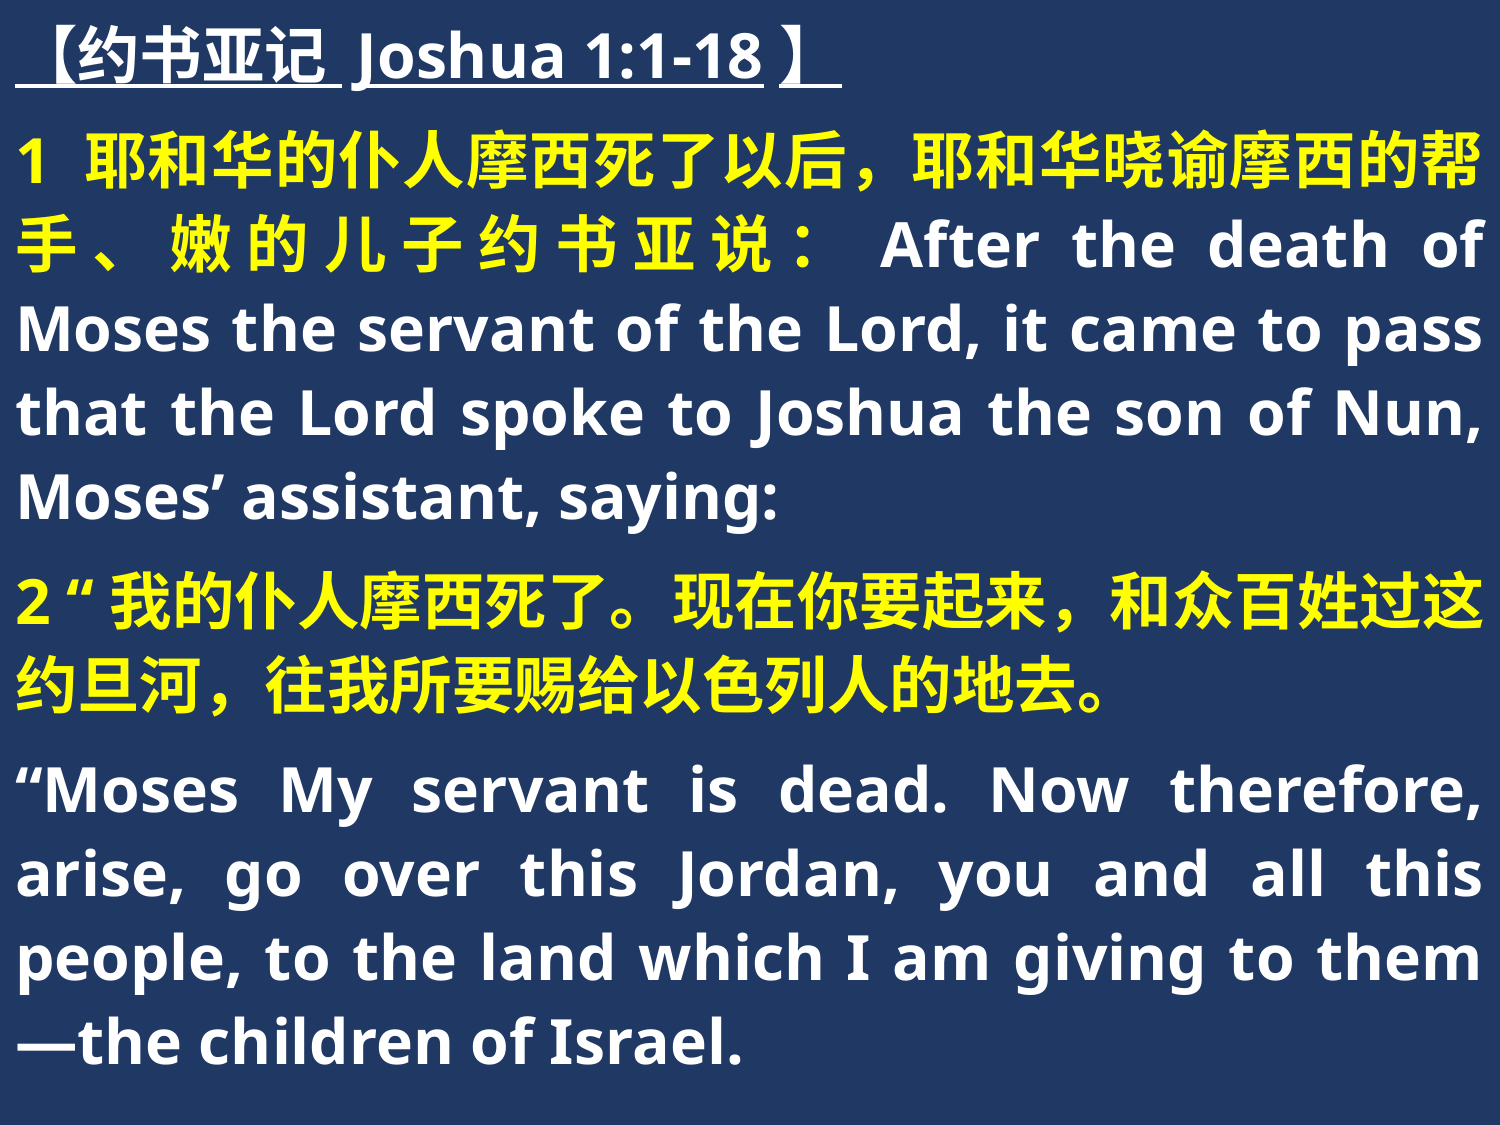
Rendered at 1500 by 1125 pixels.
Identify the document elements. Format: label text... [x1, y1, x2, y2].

list 【约书亚记 Joshua 1:1-18】 1 耶和华的仆人摩西死了以后，耶和华晓谕摩西的帮手、嫩的儿子约书亚说：After the death of Moses the servant of the Lord, it came to pass that the Lord spoke to Joshua the son of Nun, Moses’ assistant, saying: 2 “我的仆人摩西死了。现在你要起来，和众百姓过这约旦河，往我所要赐给以色列人的地去。 “Moses My servant is dead. Now therefore, arise, go over this Jordan, you and all this people, to the land which I am giving to them—the children of Israel. [0, 0, 1500, 1125]
